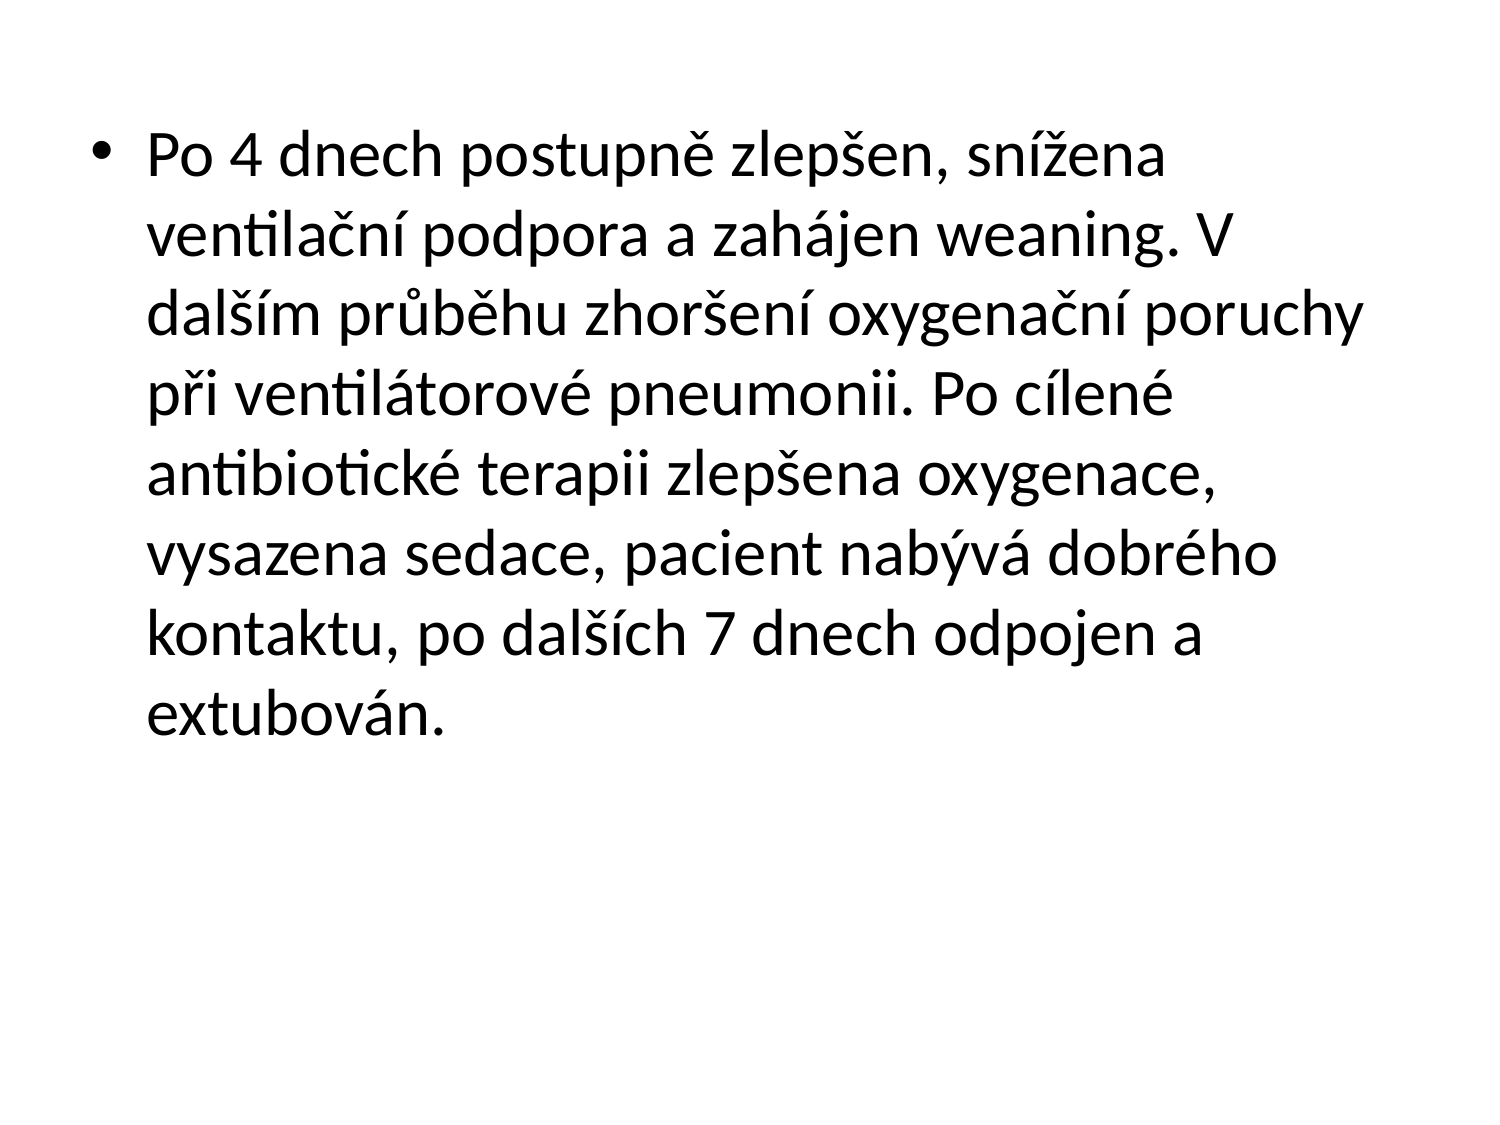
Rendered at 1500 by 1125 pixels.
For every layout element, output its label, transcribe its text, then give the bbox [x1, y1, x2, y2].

list Po 4 dnech postupně zlepšen, snížena ventilační podpora a zahájen weaning. V dalším průběhu zhoršení oxygenační poruchy při ventilátorové pneumonii. Po cílené antibiotické terapii zlepšena oxygenace, vysazena sedace, pacient nabývá dobrého kontaktu, po dalších 7 dnech odpojen a extubován. [75, 101, 1425, 1005]
